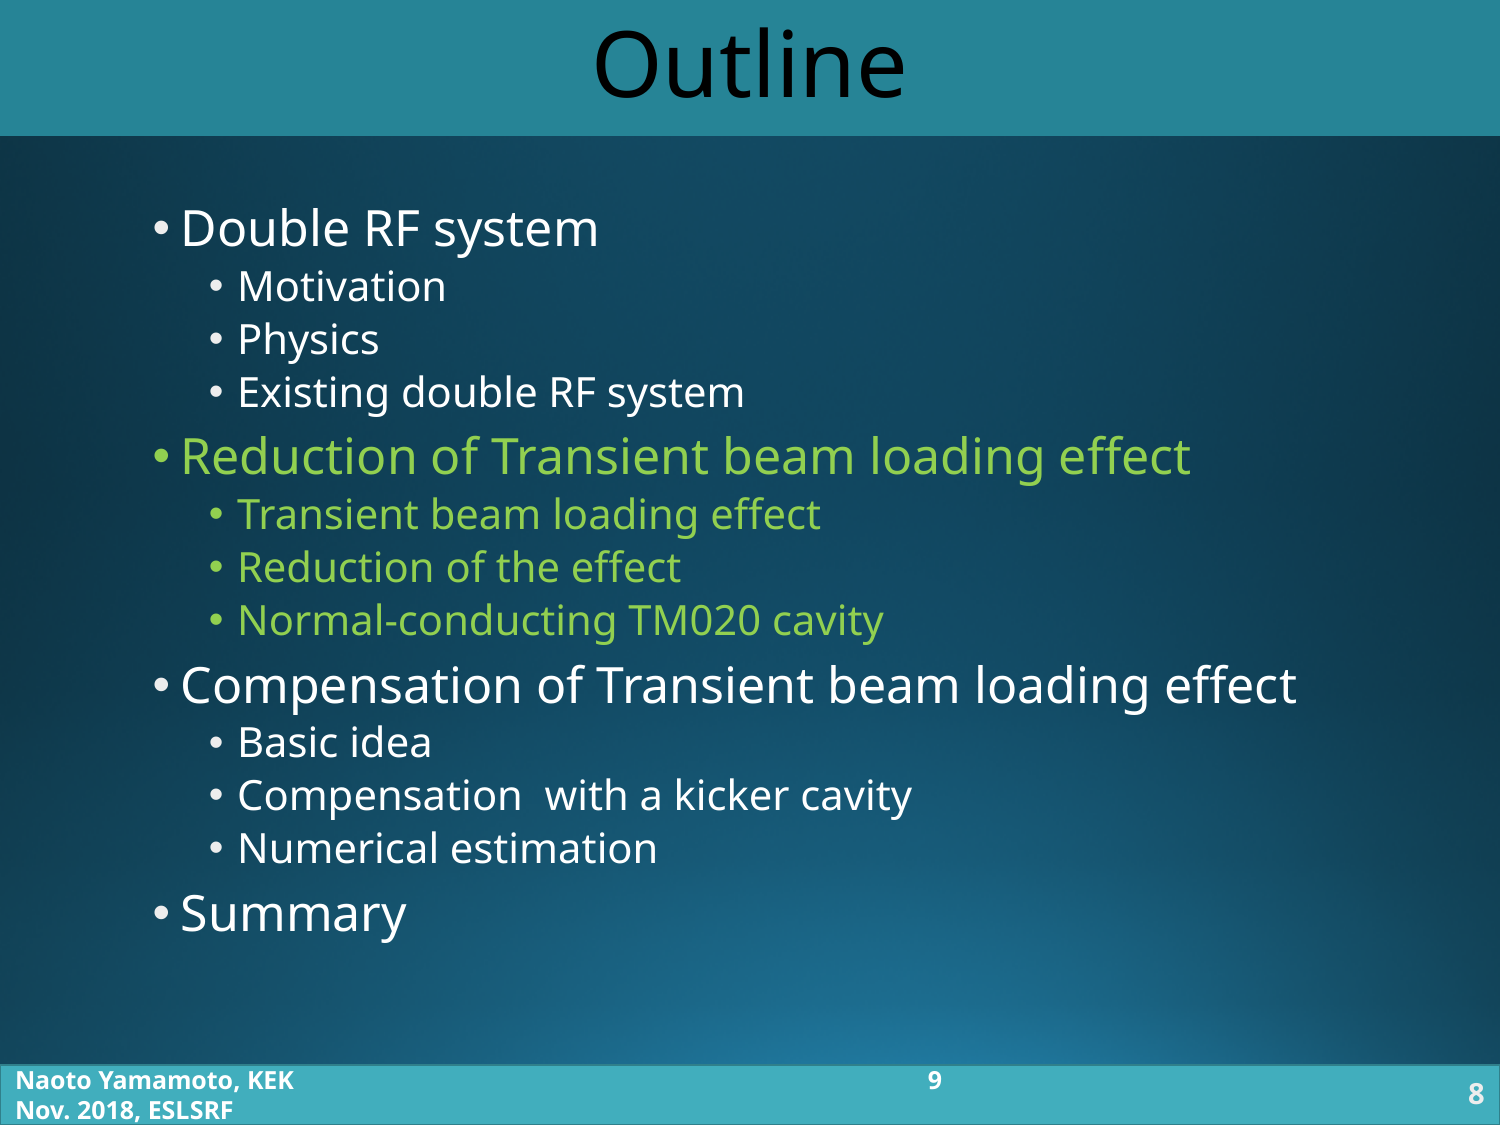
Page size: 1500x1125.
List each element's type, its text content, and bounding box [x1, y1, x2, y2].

list Double RF system Motivation Physics Existing double RF system Reduction of Transient beam loading effect Transient beam loading effect Reduction of the effect Normal-conducting TM020 cavity Compensation of Transient beam loading effect Basic idea Compensation with a kicker cavity Numerical estimation Summary [137, 196, 1397, 1014]
picture [0, 136, 1500, 1064]
slide_number 8 [1162, 1065, 1500, 1125]
footer Naoto Yamamoto, KEK 9 Nov. 2018, ESLSRF [0, 1065, 982, 1125]
title Outline [0, 0, 1500, 136]
